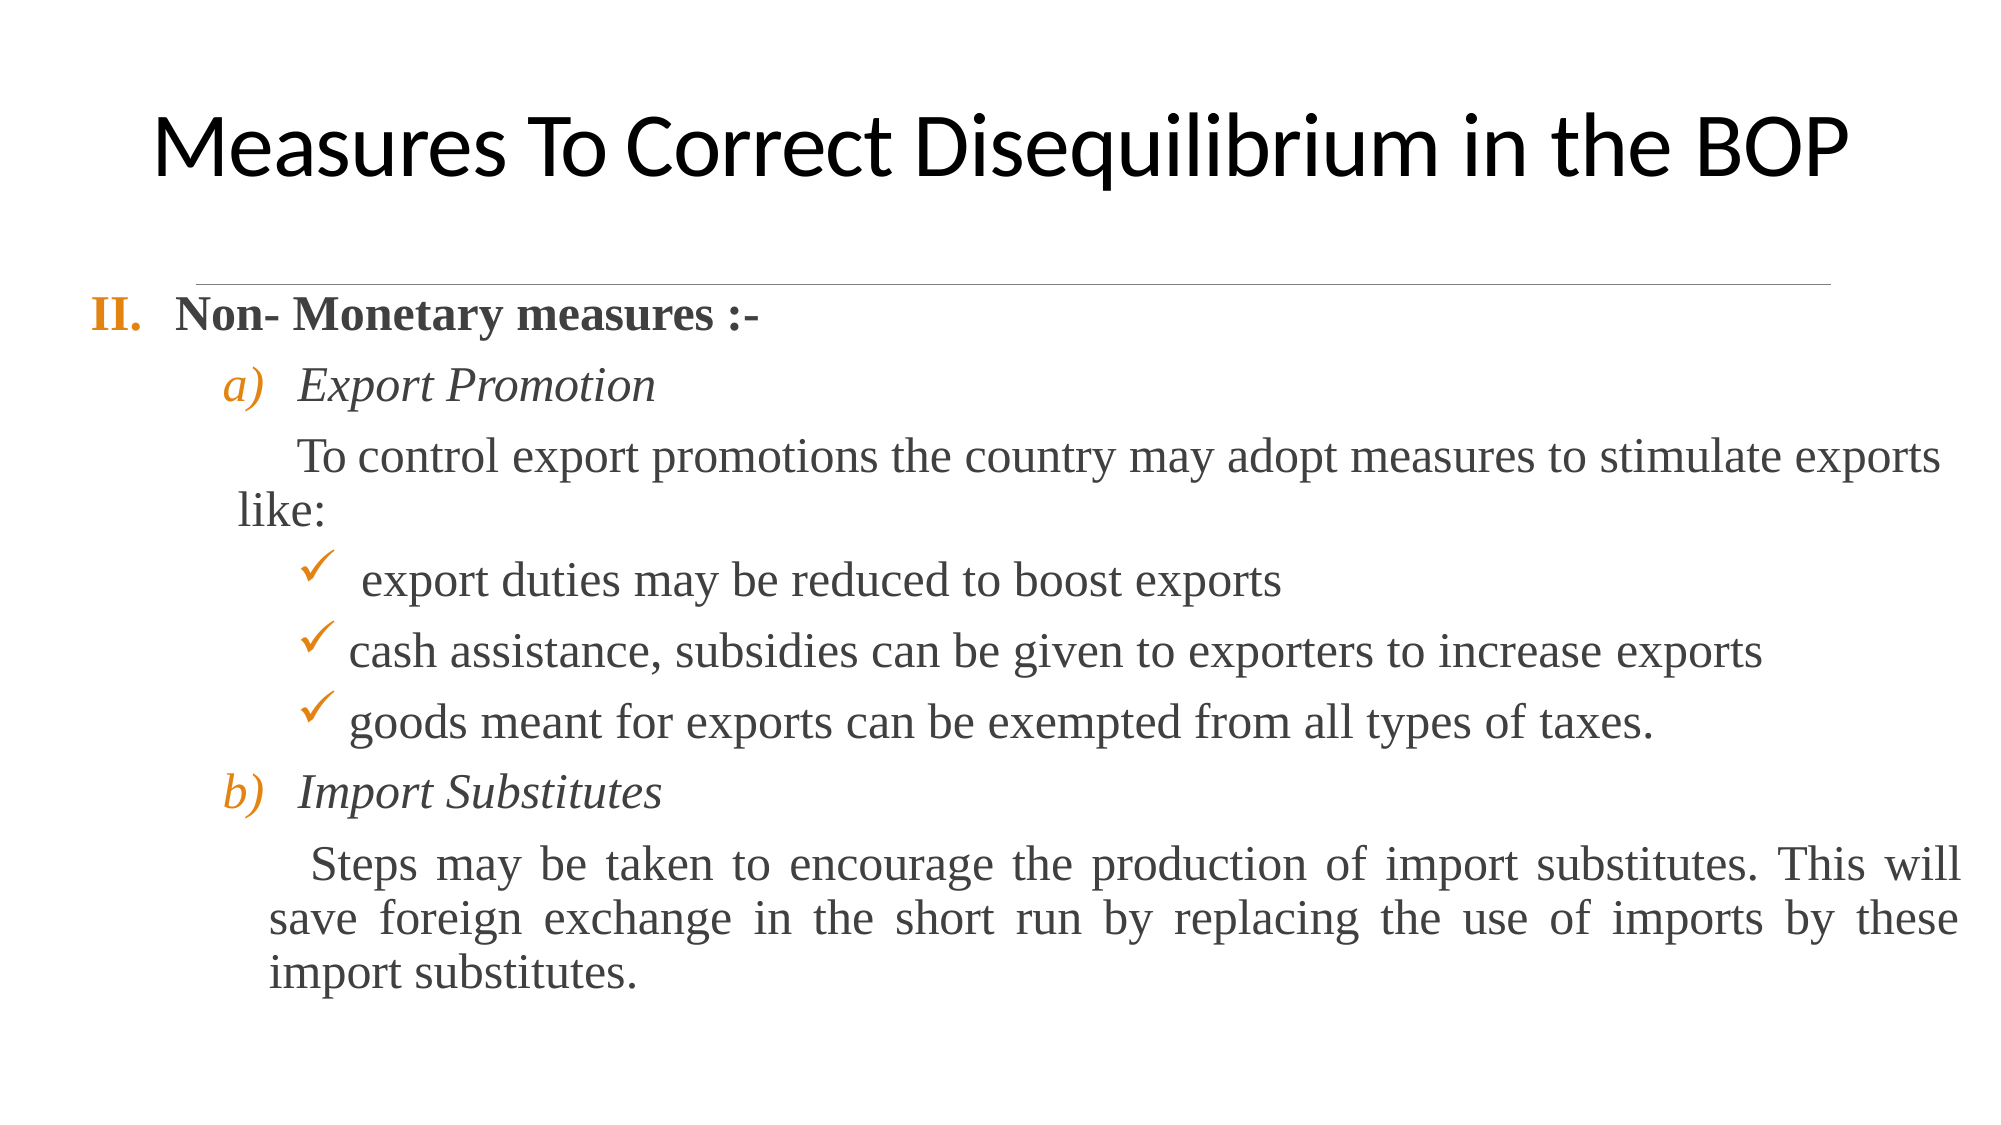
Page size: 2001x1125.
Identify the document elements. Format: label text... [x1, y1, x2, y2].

text_box Non- Monetary measures :- Export Promotion To control export promotions the country may adopt measures to stimulate exports like: export duties may be reduced to boost exports cash assistance, subsidies can be given to exporters to increase exports goods meant for exports can be exempted from all types of taxes. Import Substitutes Steps may be taken to encourage the production of import substitutes. This will save foreign exchange in the short run by replacing the use of imports by these import substitutes. [88, 267, 1981, 999]
title Measures To Correct Disequilibrium in the BOP [99, 43, 1900, 234]
